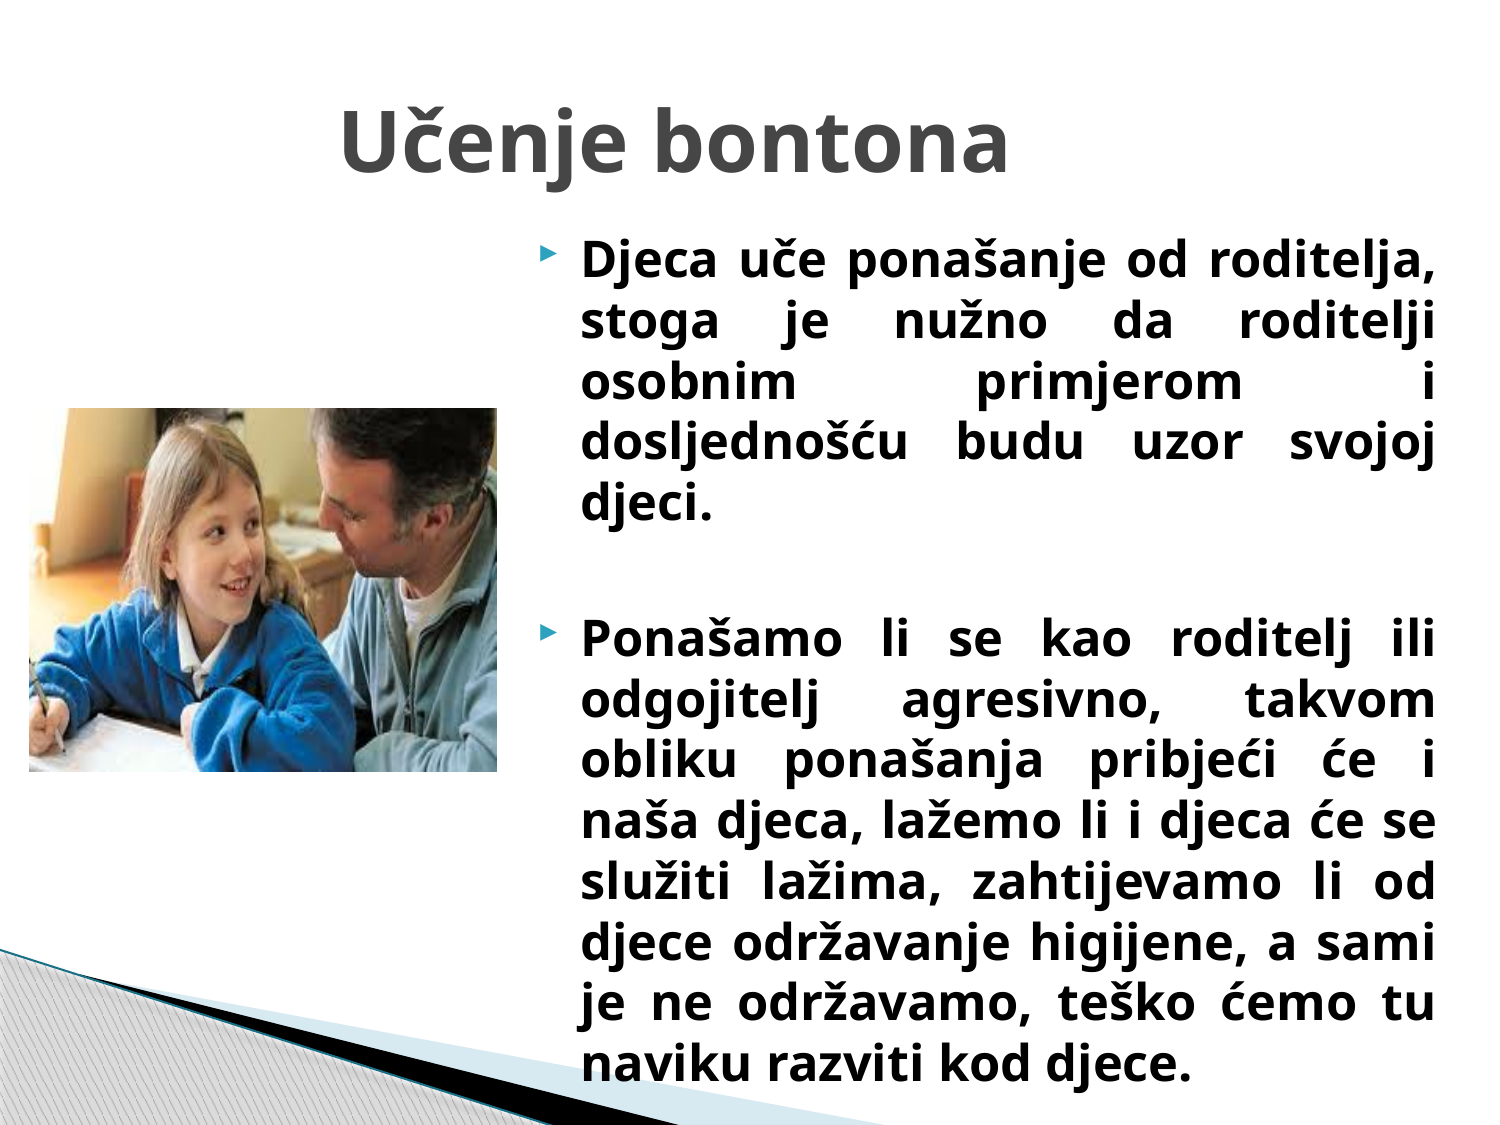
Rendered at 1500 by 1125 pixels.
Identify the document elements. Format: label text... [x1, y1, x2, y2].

title Učenje bontona [0, 45, 1350, 233]
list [29, 408, 497, 772]
list Djeca uče ponašanje od roditelja, stoga je nužno da roditelji osobnim primjerom i dosljednošću budu uzor svojoj djeci. Ponašamo li se kao roditelj ili odgojitelj agresivno, takvom obliku ponašanja pribjeći će i naša djeca, lažemo li i djeca će se služiti lažima, zahtijevamo li od djece održavanje higijene, a sami je ne održavamo, teško ćemo tu naviku razviti kod djece. [513, 219, 1453, 1106]
